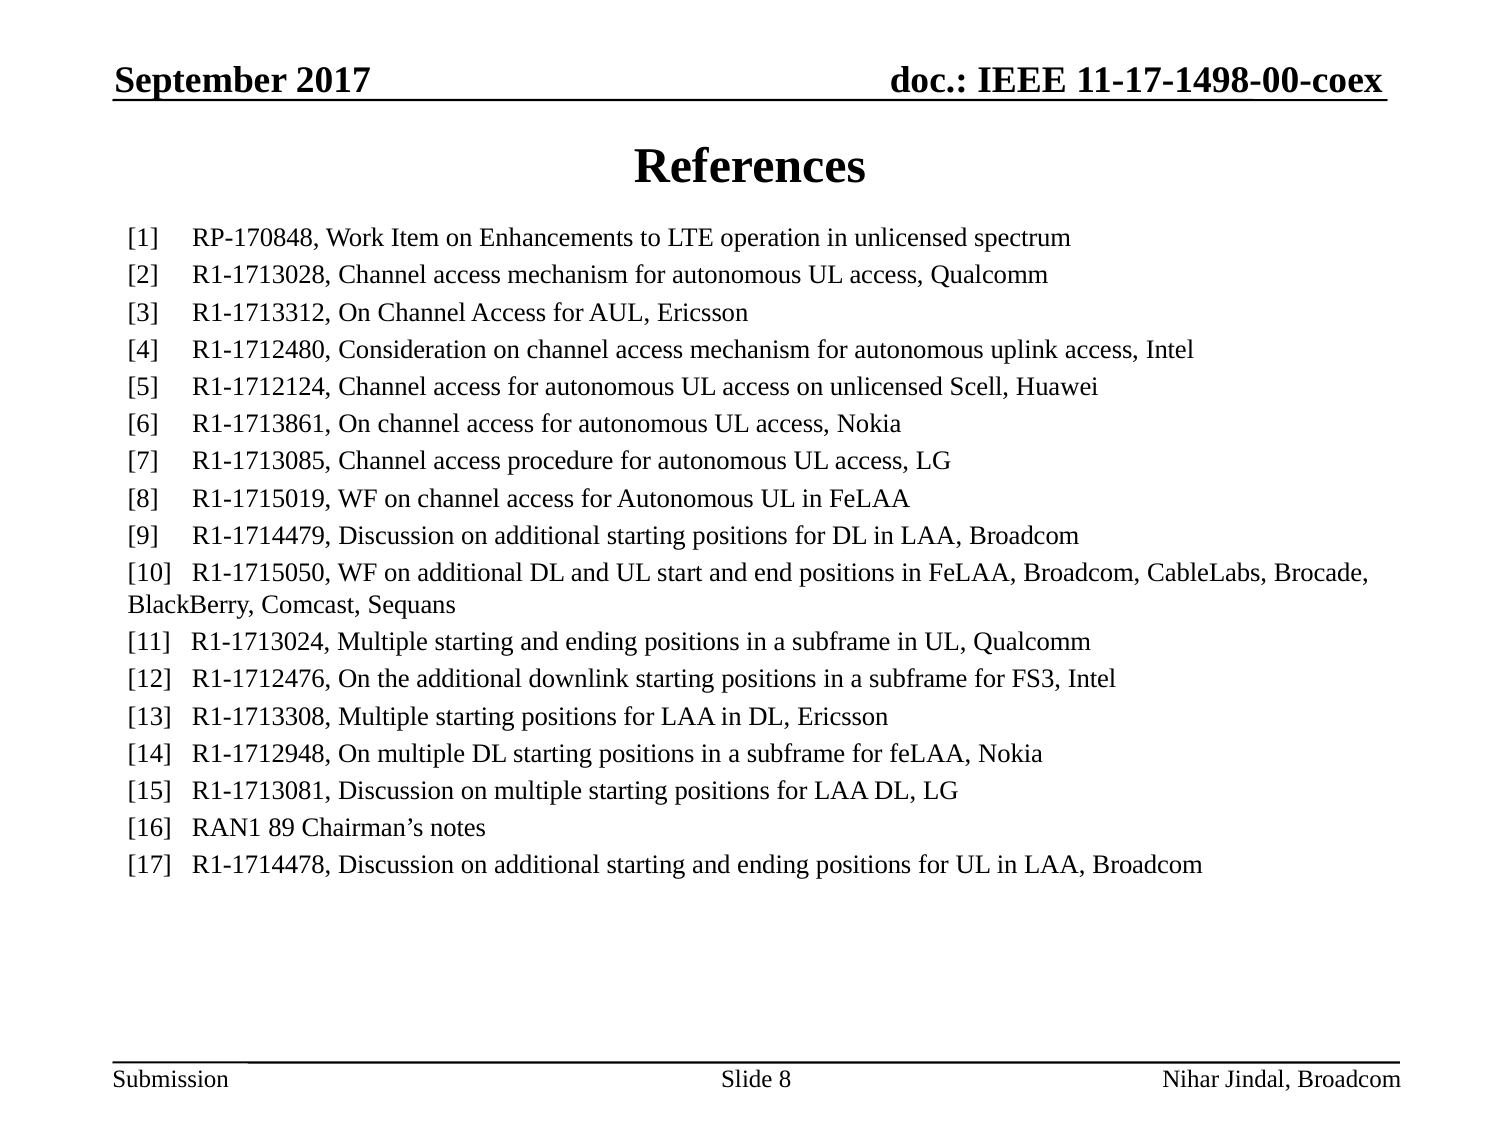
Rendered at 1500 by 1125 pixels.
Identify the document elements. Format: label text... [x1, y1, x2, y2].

list [1] RP-170848, Work Item on Enhancements to LTE operation in unlicensed spectrum [2] R1-1713028, Channel access mechanism for autonomous UL access, Qualcomm [3] R1-1713312, On Channel Access for AUL, Ericsson [4] R1-1712480, Consideration on channel access mechanism for autonomous uplink access, Intel [5] R1-1712124, Channel access for autonomous UL access on unlicensed Scell, Huawei [6] R1-1713861, On channel access for autonomous UL access, Nokia [7] R1-1713085, Channel access procedure for autonomous UL access, LG [8] R1-1715019, WF on channel access for Autonomous UL in FeLAA [9] R1-1714479, Discussion on additional starting positions for DL in LAA, Broadcom [10] R1-1715050, WF on additional DL and UL start and end positions in FeLAA, Broadcom, CableLabs, Brocade, BlackBerry, Comcast, Sequans [11] R1-1713024, Multiple starting and ending positions in a subframe in UL, Qualcomm [12] R1-1712476, On the additional downlink starting positions in a subframe for FS3, Intel [13] R1-1713308, Multiple starting positions for LAA in DL, Ericsson [14] R1-1712948, On multiple DL starting positions in a subframe for feLAA, Nokia [15] R1-1713081, Discussion on multiple starting positions for LAA DL, LG [16] RAN1 89 Chairman’s notes [17] R1-1714478, Discussion on additional starting and ending positions for UL in LAA, Broadcom [112, 212, 1451, 888]
slide_number Slide 8 [712, 1061, 800, 1093]
footer Nihar Jindal, Broadcom [1158, 1061, 1402, 1093]
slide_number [114, 54, 374, 101]
title References [112, 112, 1388, 212]
